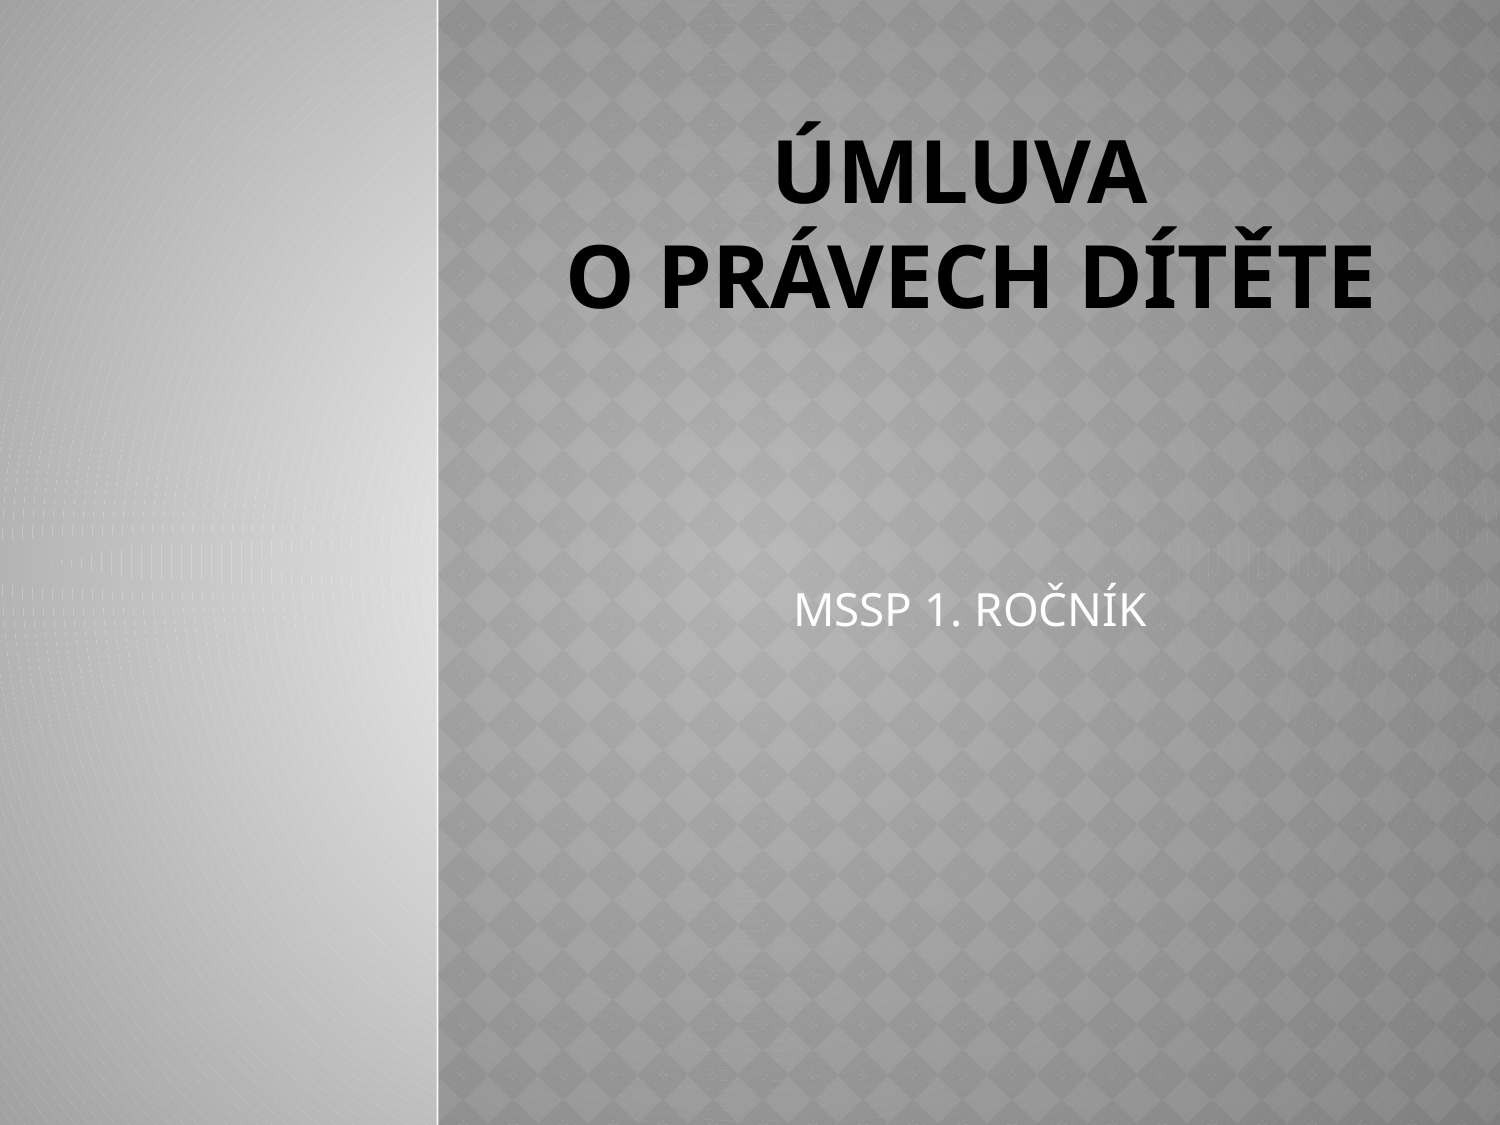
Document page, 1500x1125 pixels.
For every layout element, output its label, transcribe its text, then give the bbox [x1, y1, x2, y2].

subtitle MSSP 1. ROČNÍK [550, 580, 1390, 762]
title úmluva o právech dítěte [552, 87, 1390, 327]
